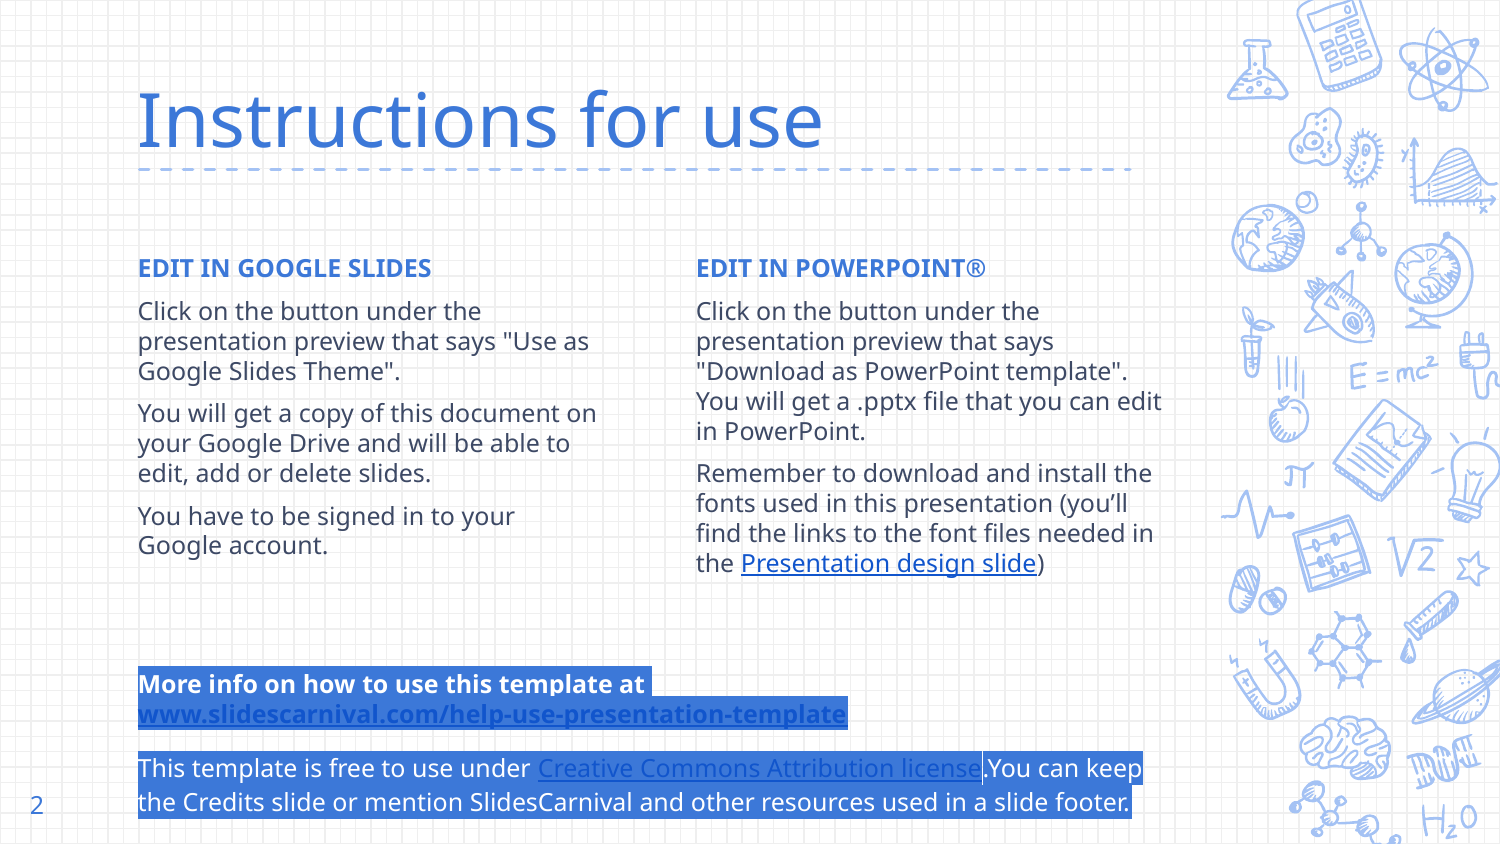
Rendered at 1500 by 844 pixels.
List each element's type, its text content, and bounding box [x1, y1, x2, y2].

text_box EDIT IN POWERPOINT® Click on the button under the presentation preview that says "Download as PowerPoint template". You will get a .pptx file that you can edit in PowerPoint. Remember to download and install the fonts used in this presentation (you’ll find the links to the font files needed in the Presentation design slide) [680, 237, 1194, 653]
text_box EDIT IN GOOGLE SLIDES Click on the button under the presentation preview that says "Use as Google Slides Theme". You will get a copy of this document on your Google Drive and will be able to edit, add or delete slides. You have to be signed in to your Google account. [122, 237, 615, 653]
slide_number ‹#› [14, 774, 105, 840]
text_box More info on how to use this template at www.slidescarnival.com/help-use-presentation-template This template is free to use under Creative Commons Attribution license.You can keep the Credits slide or mention SlidesCarnival and other resources used in a slide footer. [122, 653, 1194, 789]
title Instructions for use [122, 36, 1130, 178]
